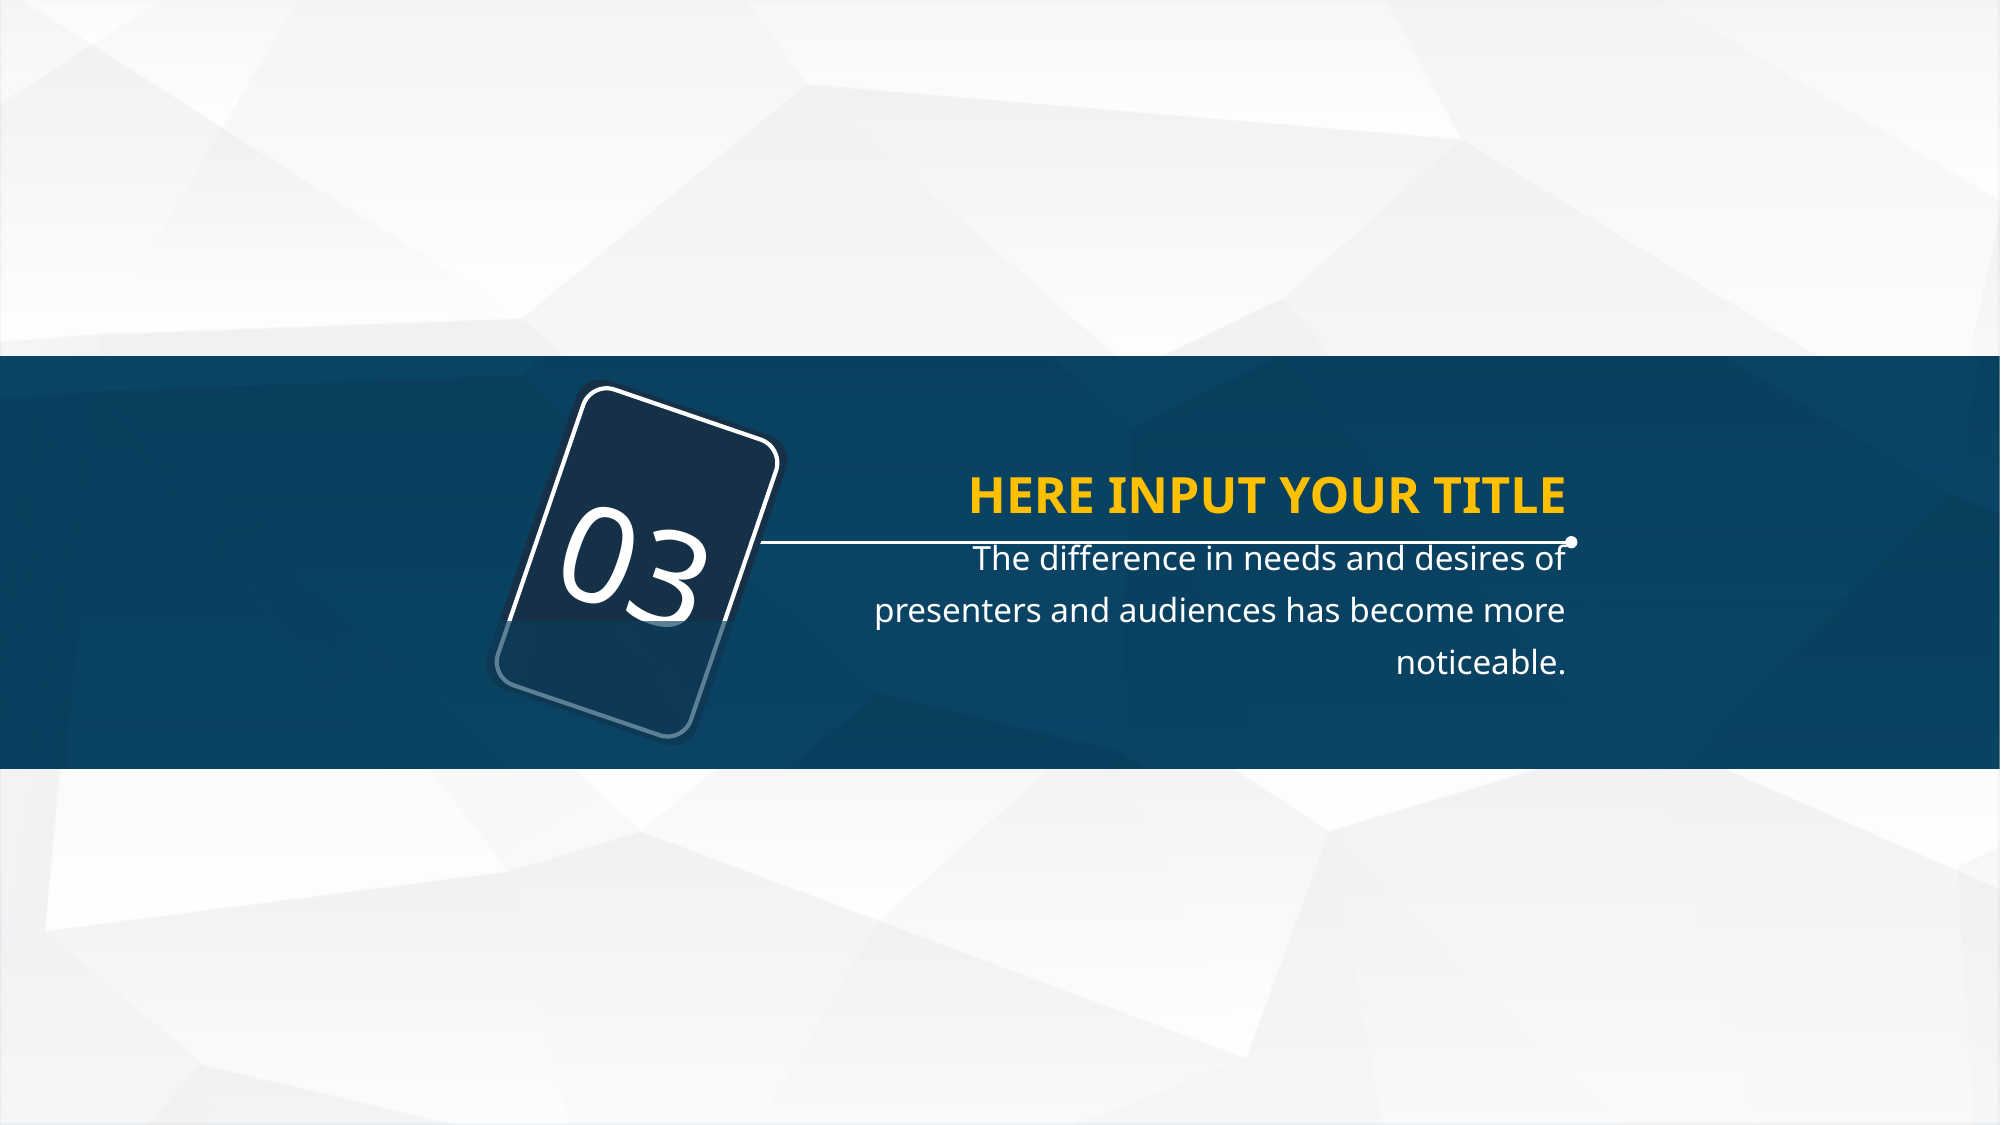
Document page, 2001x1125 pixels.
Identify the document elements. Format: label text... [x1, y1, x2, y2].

picture [0, 0, 2000, 1125]
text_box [495, 398, 748, 726]
text_box HERE INPUT YOUR TITLE [803, 457, 1567, 541]
text_box [649, 734, 683, 739]
text_box The difference in needs and desires of presenters and audiences has become more noticeable. [832, 551, 1567, 657]
